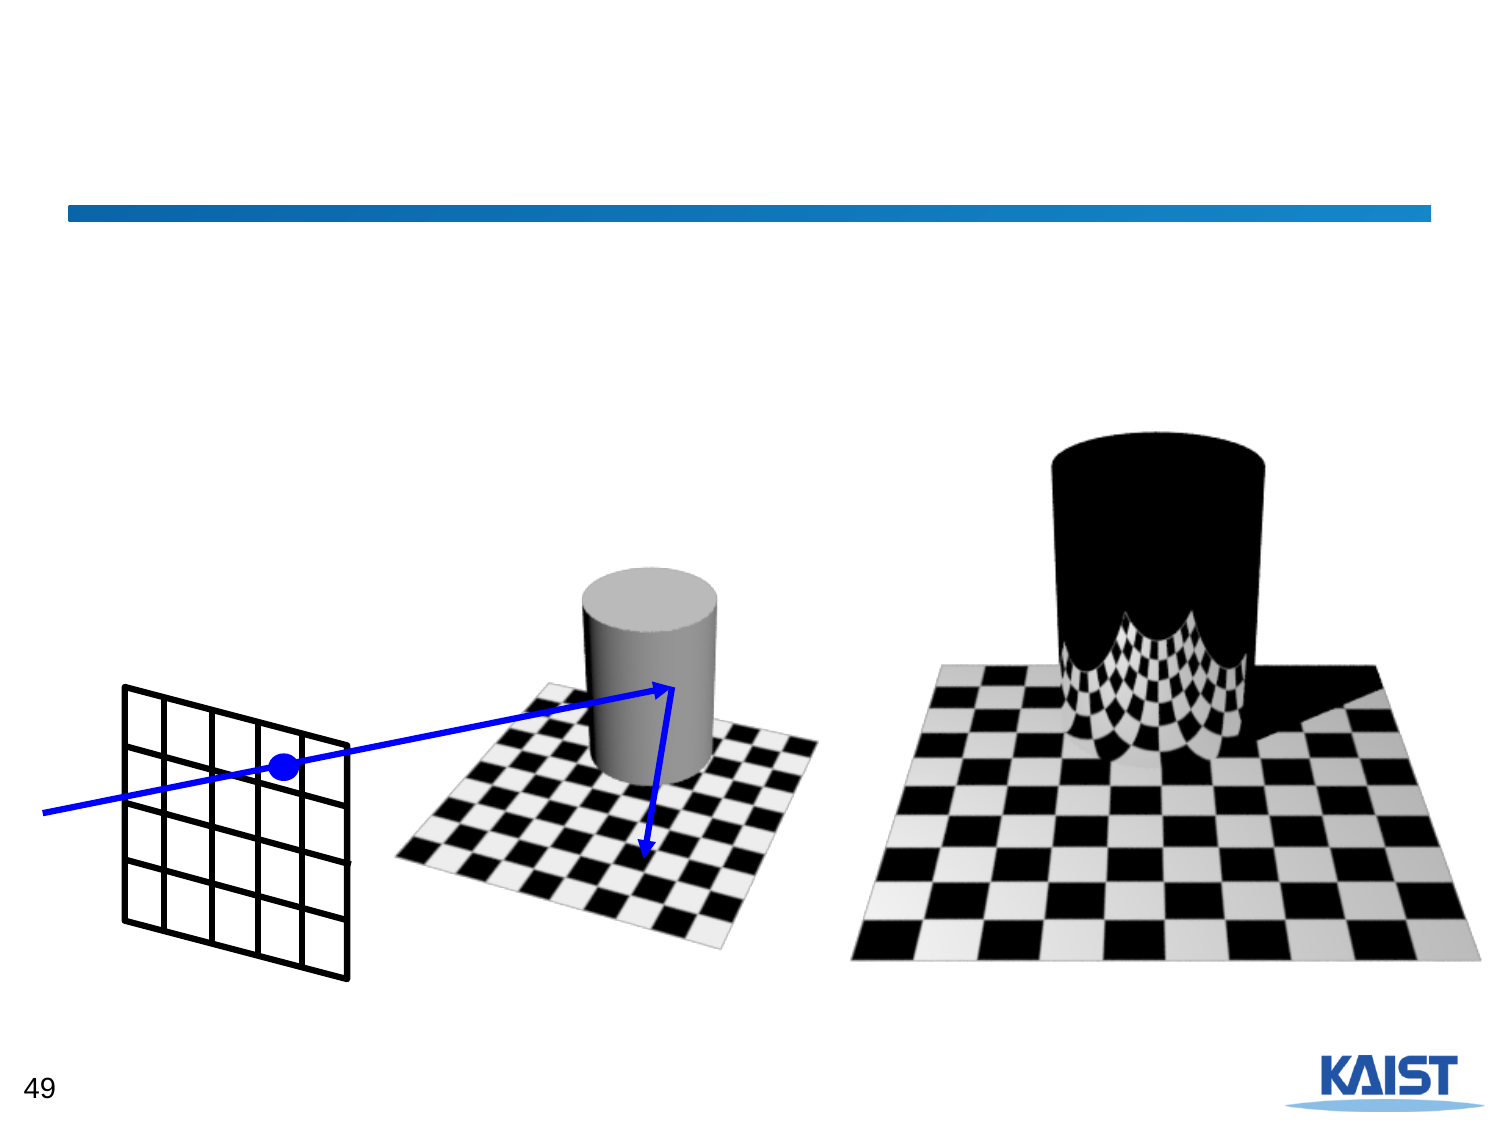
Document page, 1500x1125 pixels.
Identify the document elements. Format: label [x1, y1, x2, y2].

text_box [643, 686, 673, 860]
text_box [42, 686, 673, 1042]
picture [164, 344, 1500, 1112]
